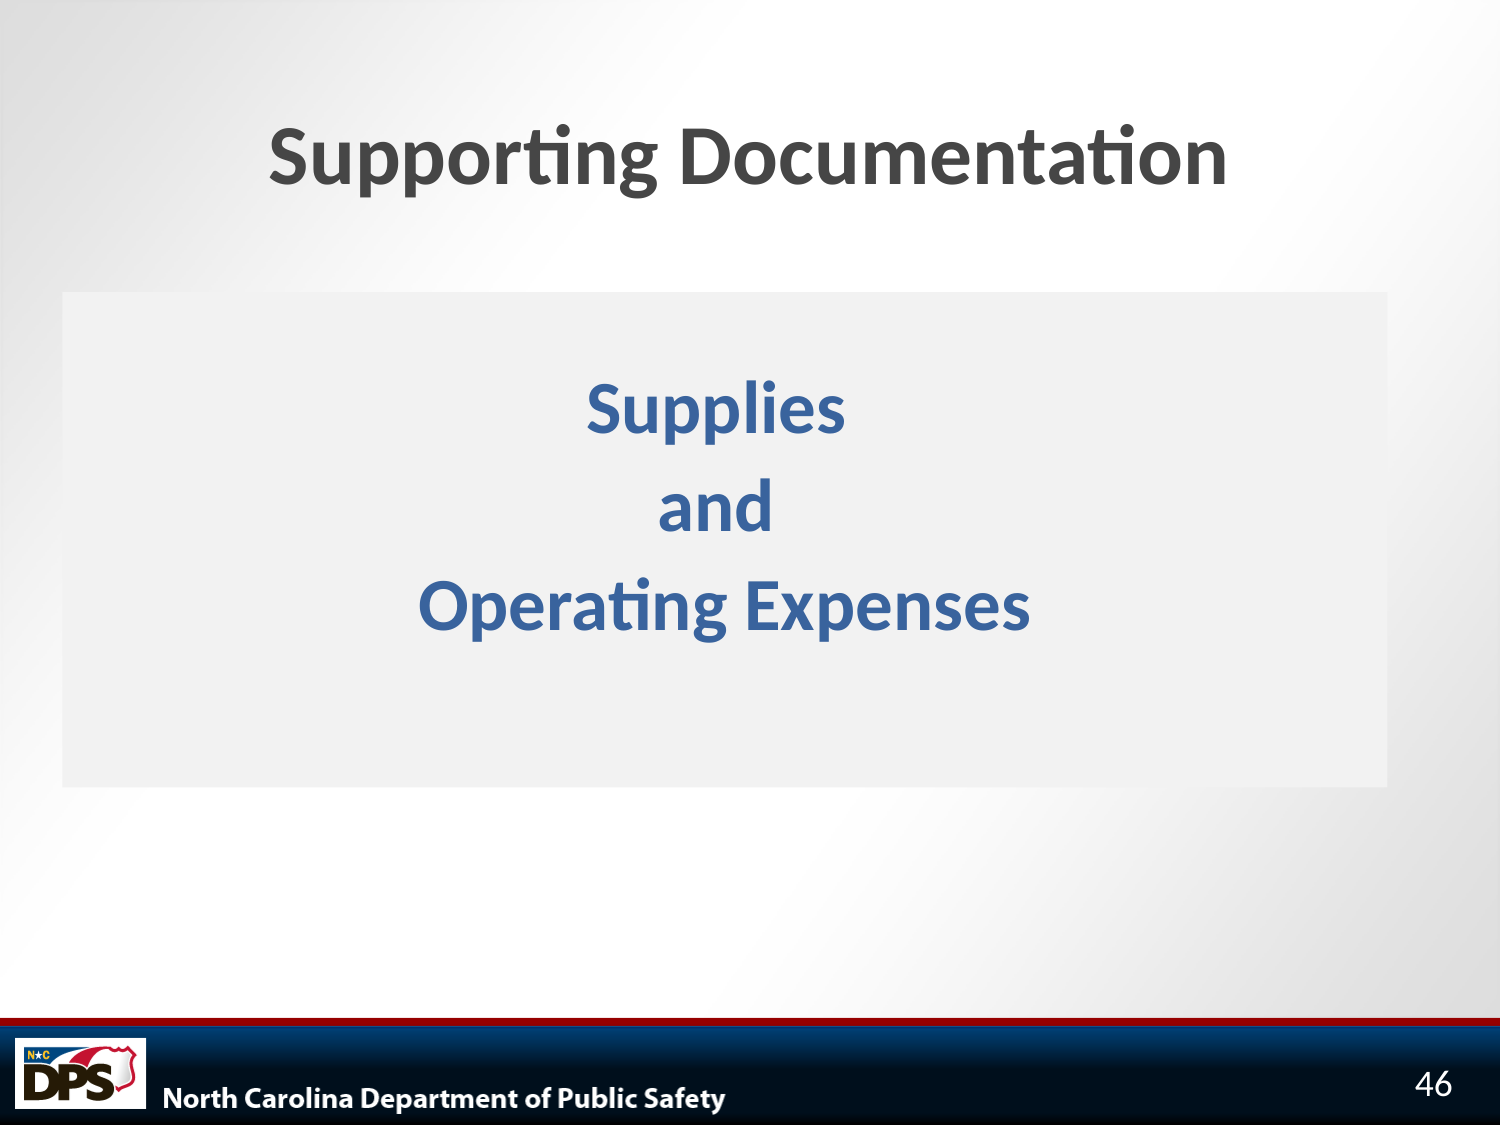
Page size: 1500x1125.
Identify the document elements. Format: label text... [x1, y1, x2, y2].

list Supplies and Operating Expenses [62, 292, 1388, 788]
text_box 46 [1399, 1051, 1479, 1111]
title Supporting Documentation [233, 41, 1267, 259]
picture [0, 0, 1500, 1125]
